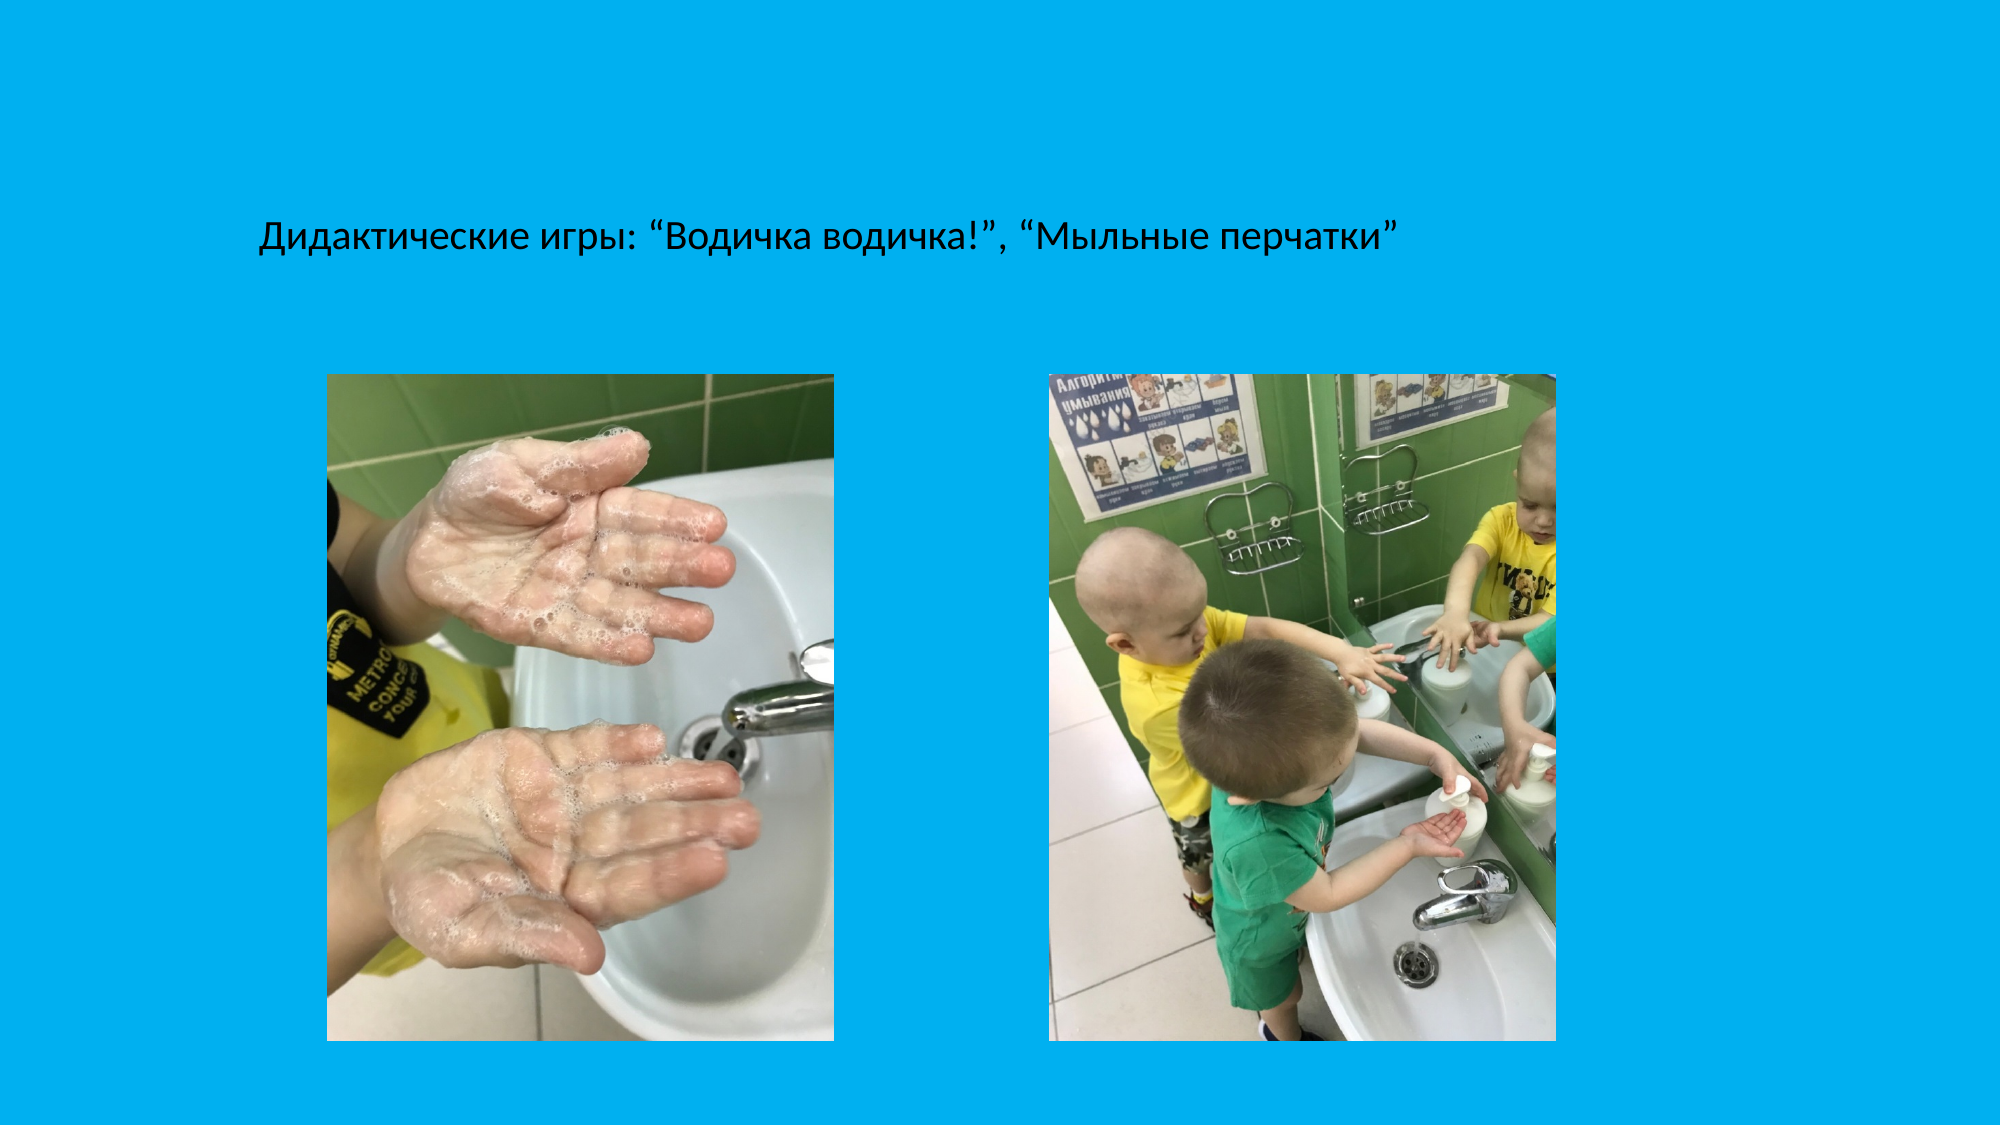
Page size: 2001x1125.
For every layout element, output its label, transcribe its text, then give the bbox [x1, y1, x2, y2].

picture [328, 375, 833, 1040]
list Дидактические игры: “Водичка водичка!”, “Мыльные перчатки” [243, 205, 1969, 920]
picture [1050, 375, 1555, 1040]
